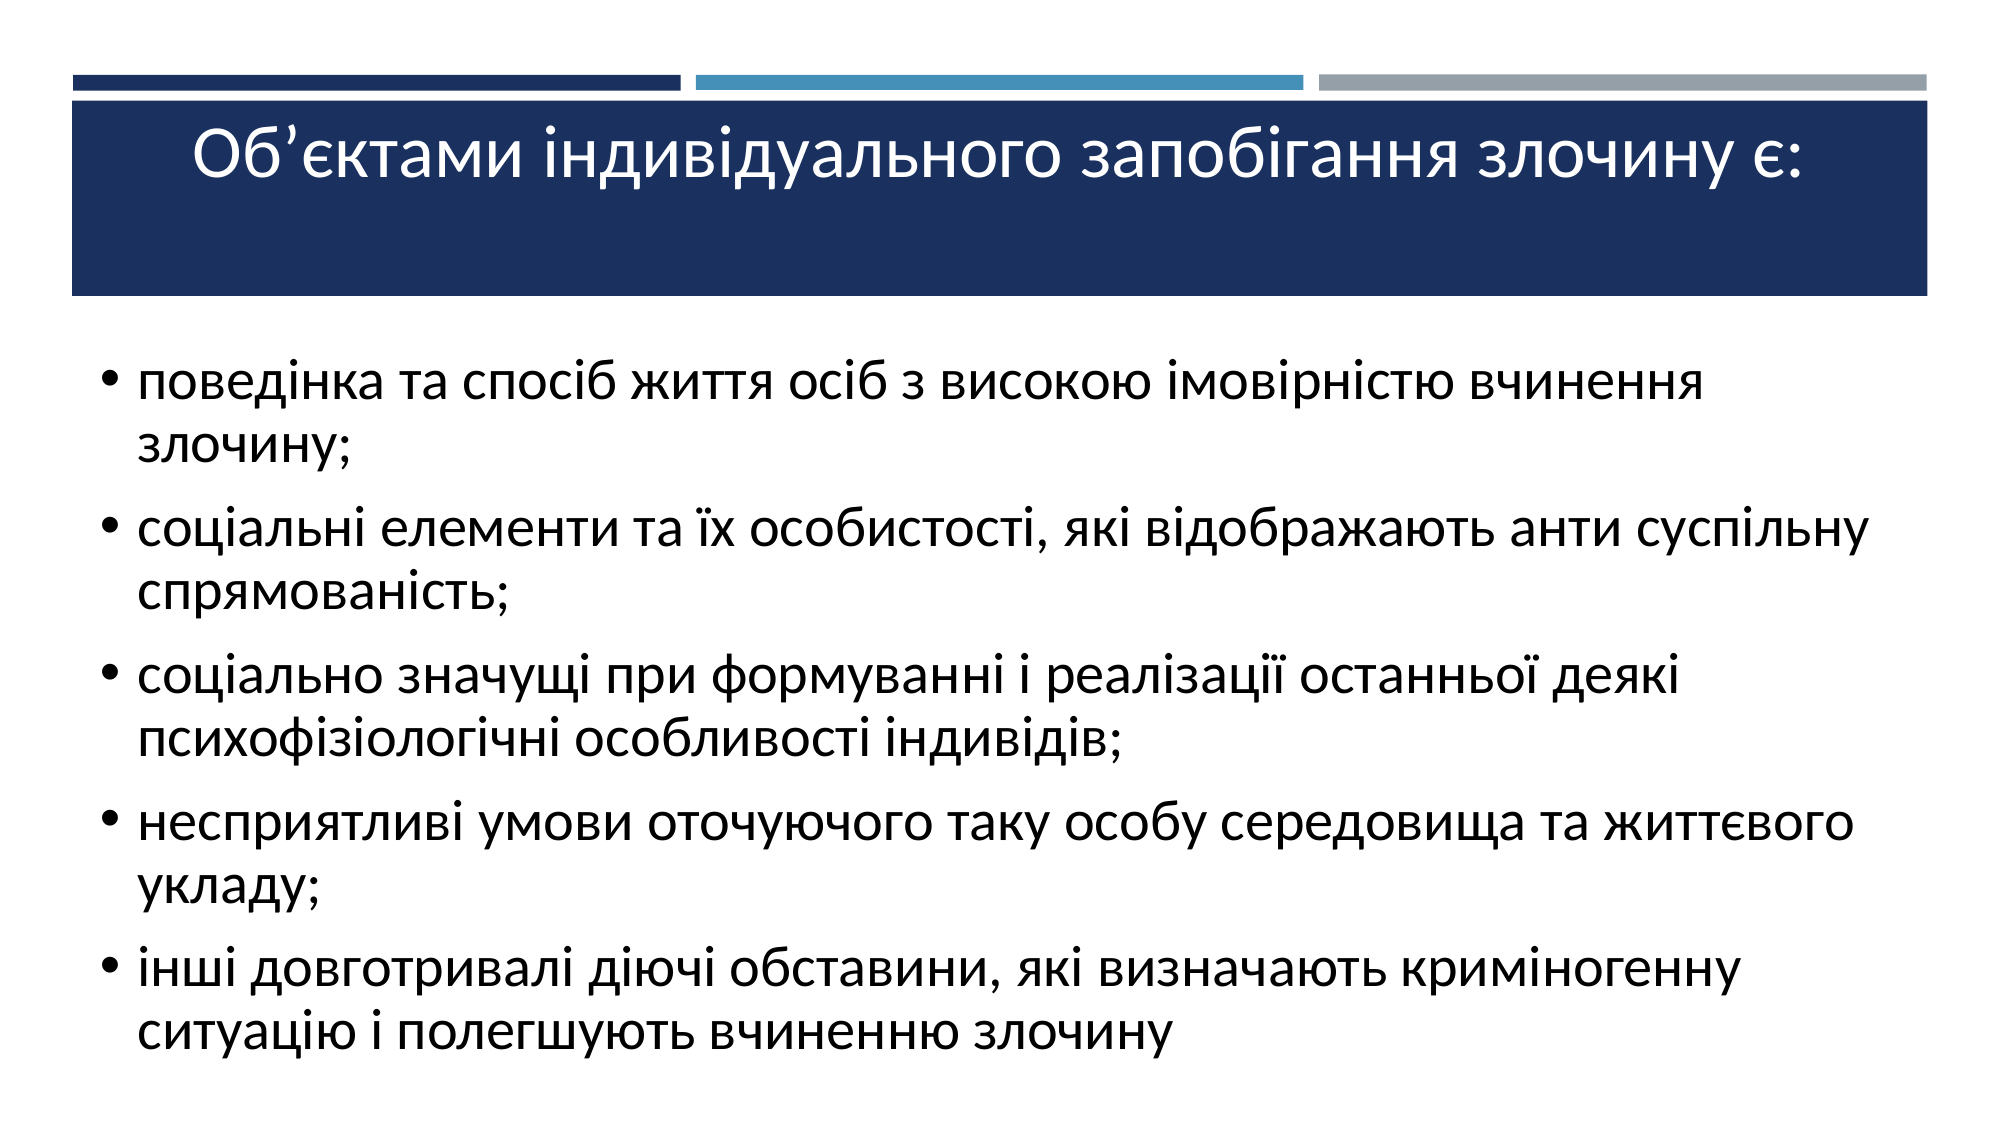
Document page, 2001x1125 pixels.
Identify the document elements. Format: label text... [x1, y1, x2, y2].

list поведінка та спосіб життя осіб з високою імовірністю вчинення злочину; соціальні елементи та їх особистості, які відображають анти суспільну спрямованість; соціально значущі при формуванні і реалізації останньої деякі психофізіологічні особливості індивідів; несприятливі умови оточуючого таку особу середовища та життєвого укладу; інші довготривалі діючі обставини, які визначають криміногенну ситуацію і полегшують вчиненню злочину [99, 258, 1900, 1002]
title Об’єктами індивідуального запобігання злочину є: [108, 112, 1892, 258]
